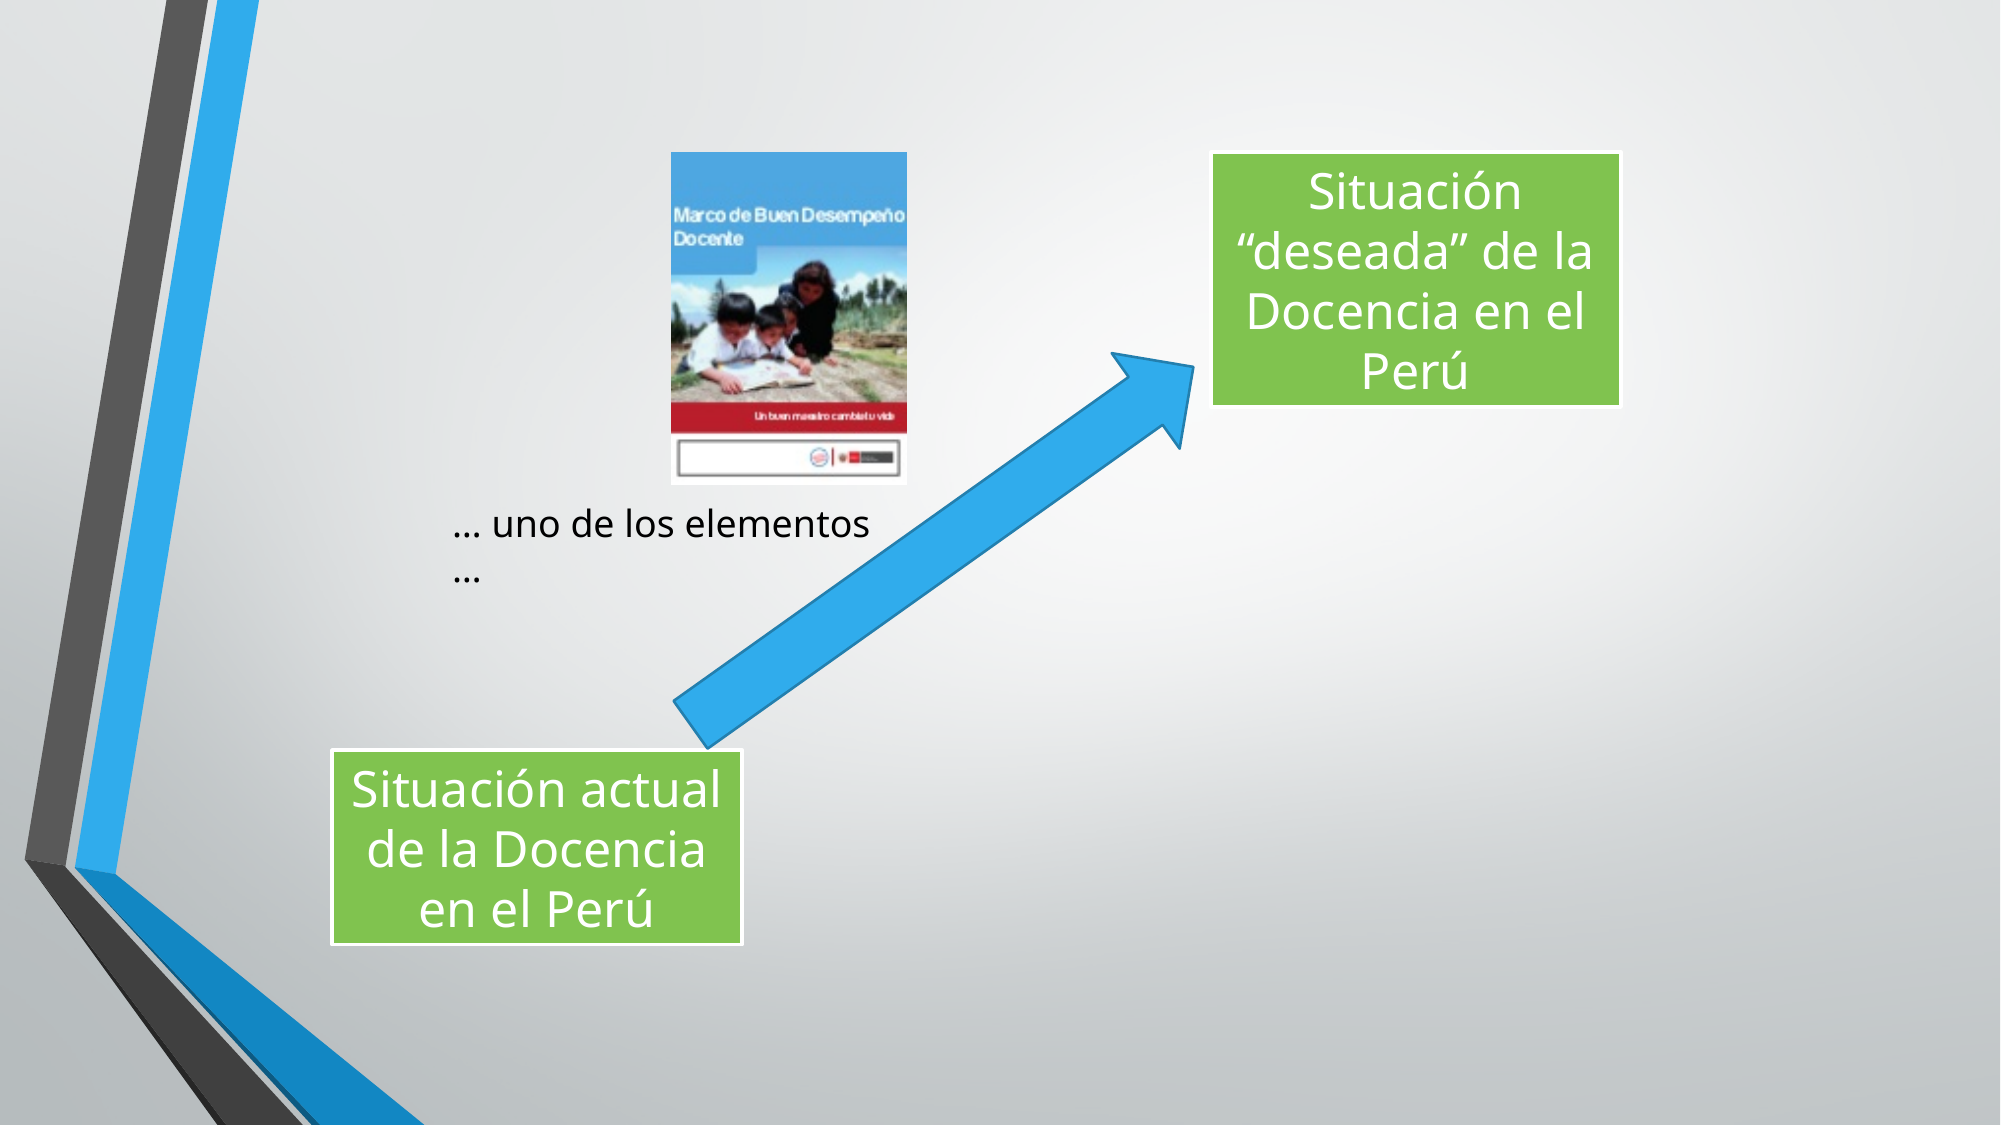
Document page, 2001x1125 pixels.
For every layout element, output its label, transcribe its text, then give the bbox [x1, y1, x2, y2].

text_box [672, 351, 1195, 750]
picture [671, 152, 907, 485]
text_box … uno de los elementos … [437, 492, 918, 597]
text_box Situación “deseada” de la Docencia en el Perú [1209, 150, 1623, 409]
text_box Situación actual de la Docencia en el Perú [330, 748, 744, 946]
